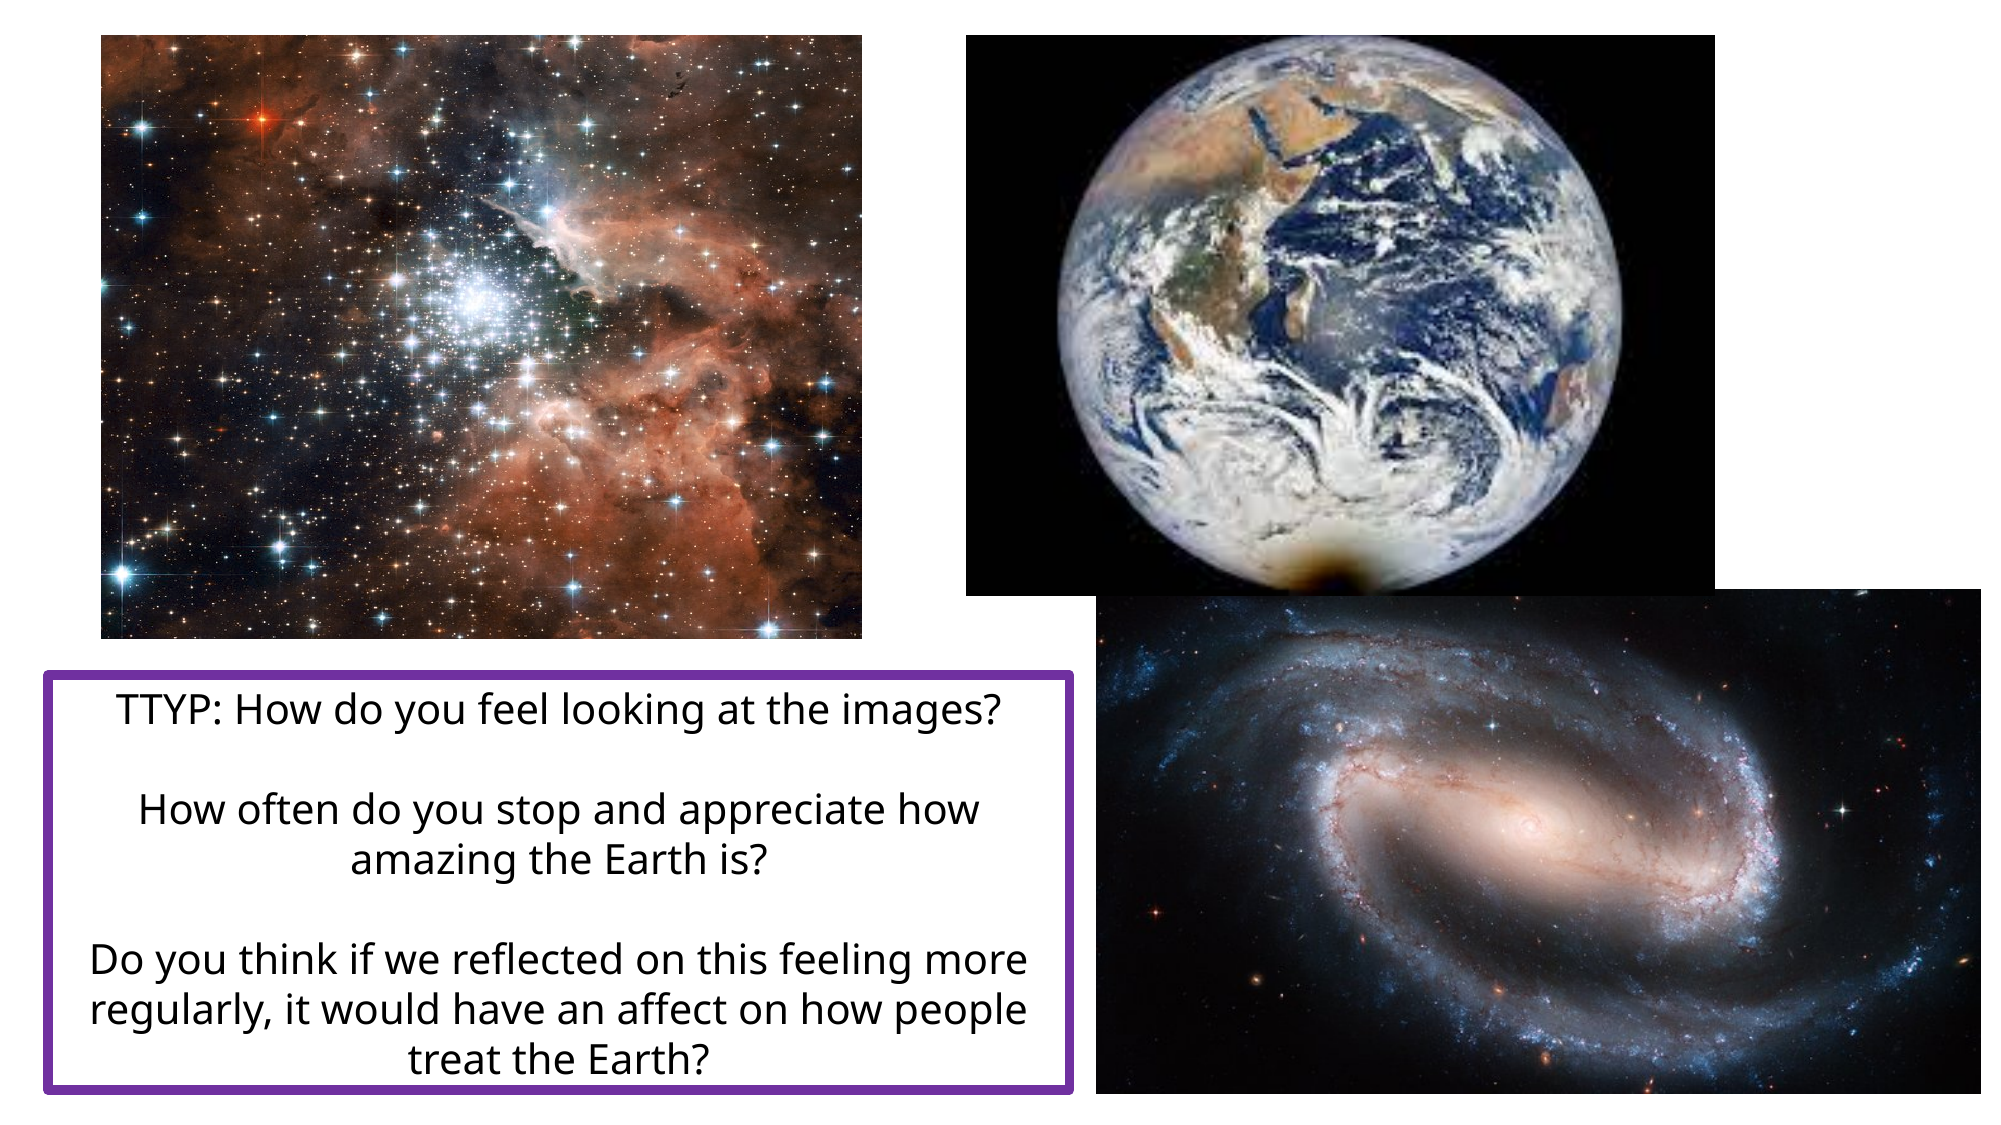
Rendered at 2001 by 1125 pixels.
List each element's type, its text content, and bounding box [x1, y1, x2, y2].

picture [101, 34, 862, 639]
text_box TTYP: How do you feel looking at the images? How often do you stop and appreciate how amazing the Earth is? Do you think if we reflected on this feeling more regularly, it would have an affect on how people treat the Earth? [48, 674, 1070, 1091]
picture [966, 34, 1981, 1095]
